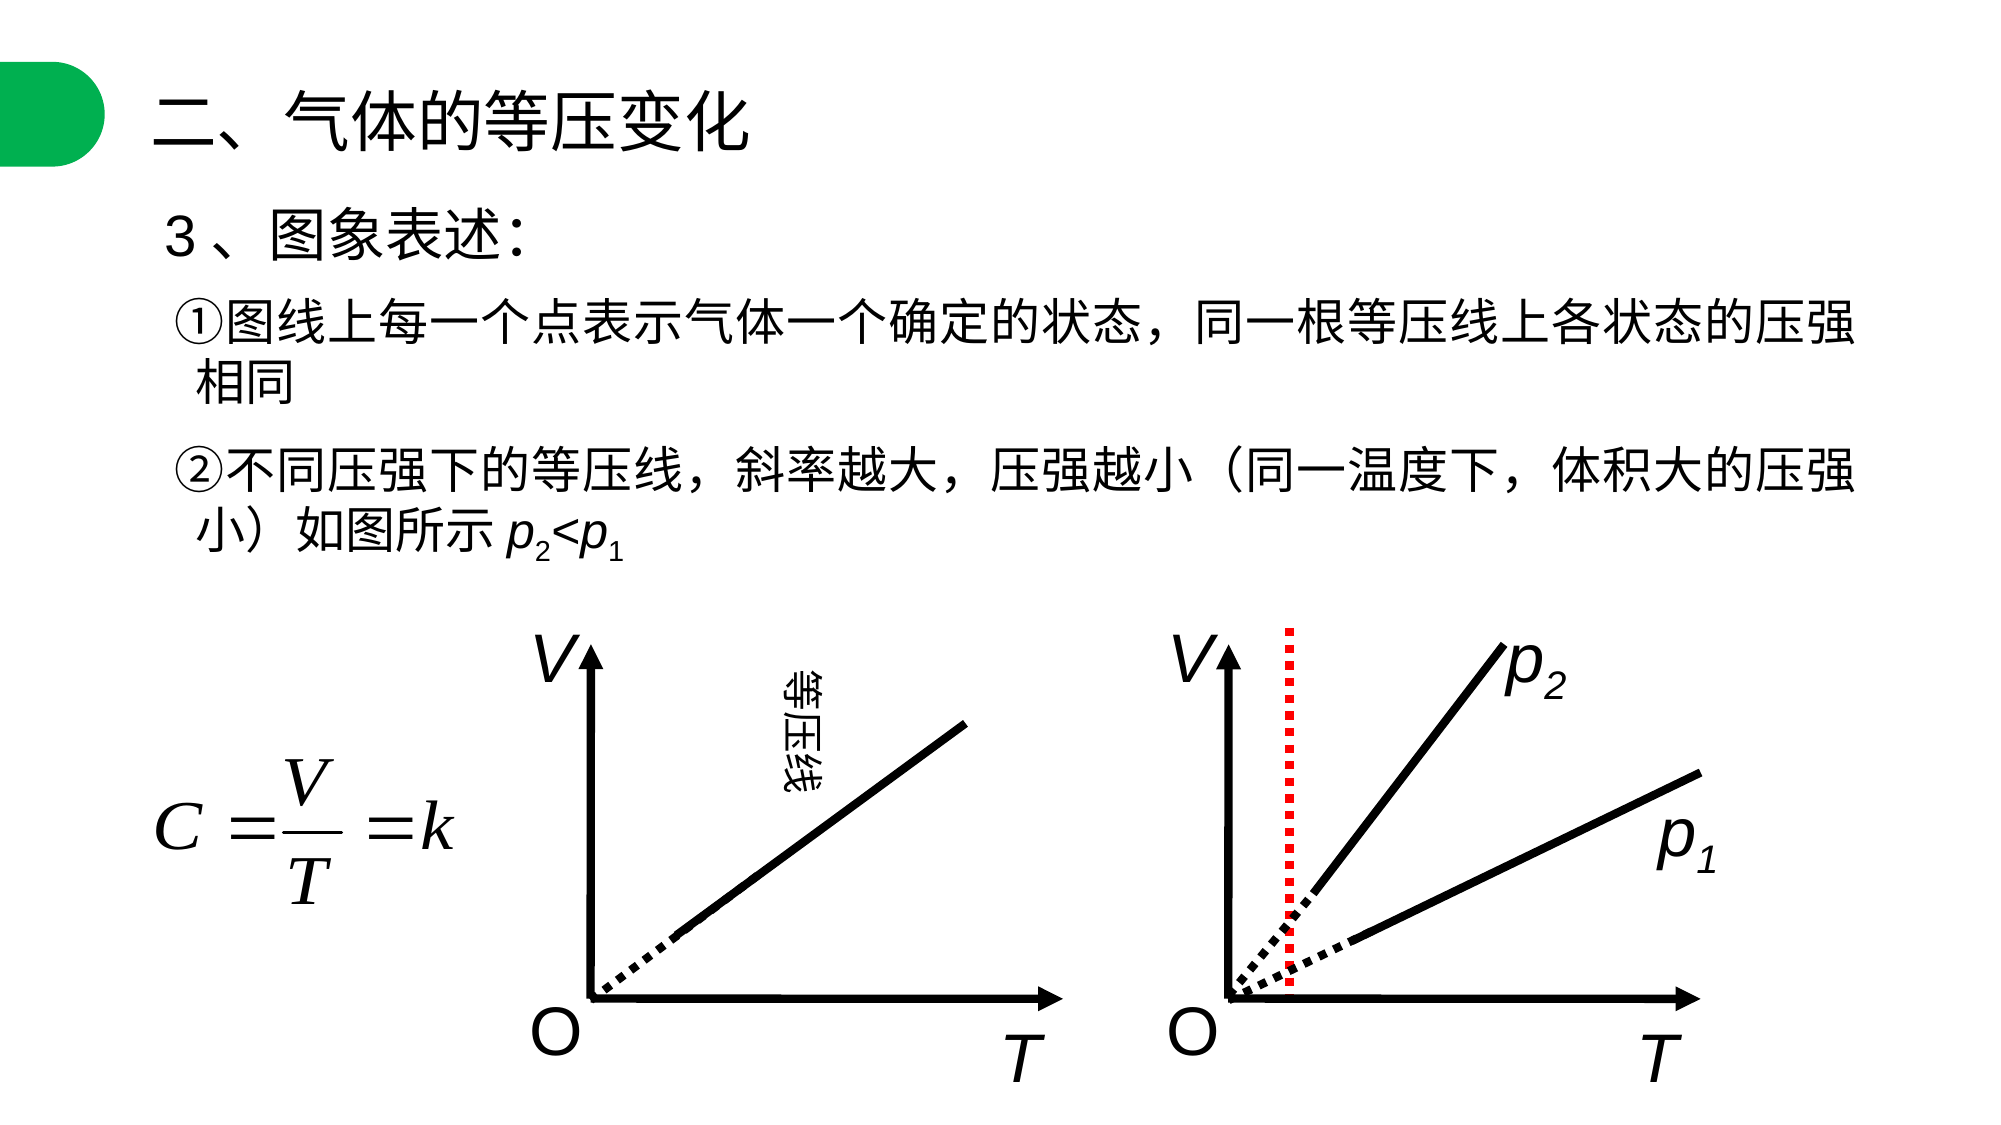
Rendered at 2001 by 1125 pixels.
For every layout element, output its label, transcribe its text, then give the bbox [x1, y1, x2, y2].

text_box 二、气体的等压变化 [135, 72, 767, 167]
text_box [1152, 606, 1758, 1105]
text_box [143, 738, 475, 920]
text_box ①图线上每一个点表示气体一个确定的状态，同一根等压线上各状态的压强相同 [108, 283, 1872, 431]
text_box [514, 606, 1063, 1105]
text_box 3、图象表述： [146, 167, 601, 278]
text_box ②不同压强下的等压线，斜率越大，压强越小（同一温度下，体积大的压强小）如图所示p2<p1 [108, 431, 1872, 609]
